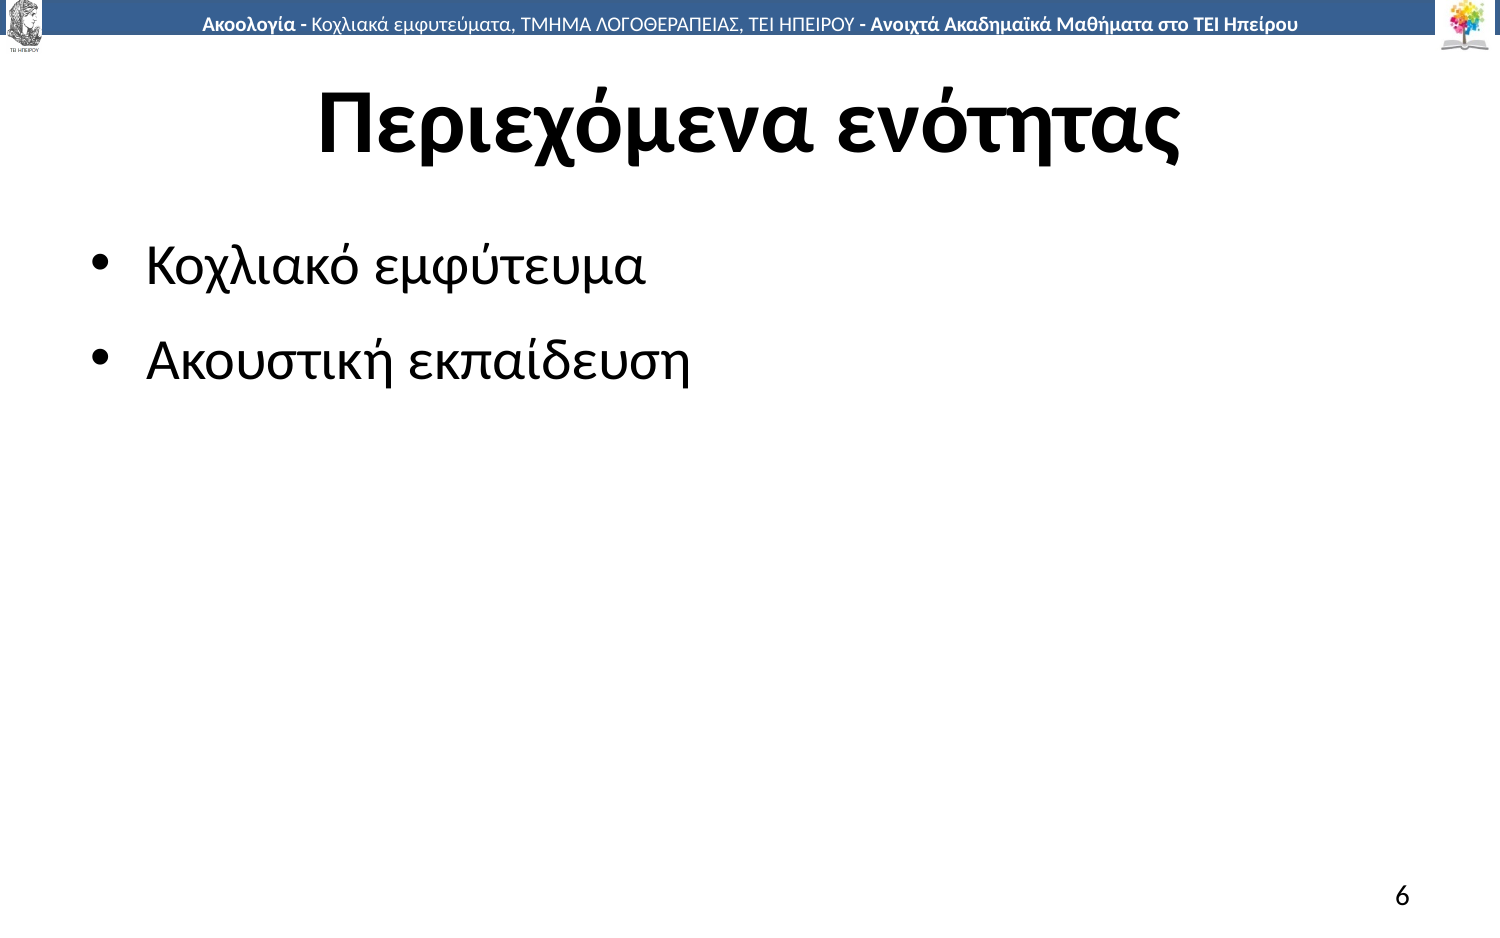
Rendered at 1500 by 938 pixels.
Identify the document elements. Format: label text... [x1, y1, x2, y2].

picture [1435, 0, 1495, 52]
list Κοχλιακό εμφύτευμα Ακουστική εκπαίδευση [75, 218, 1425, 838]
slide_number 6 [1074, 868, 1425, 919]
picture [6, 0, 42, 54]
title Περιεχόμενα ενότητας [75, 37, 1425, 194]
